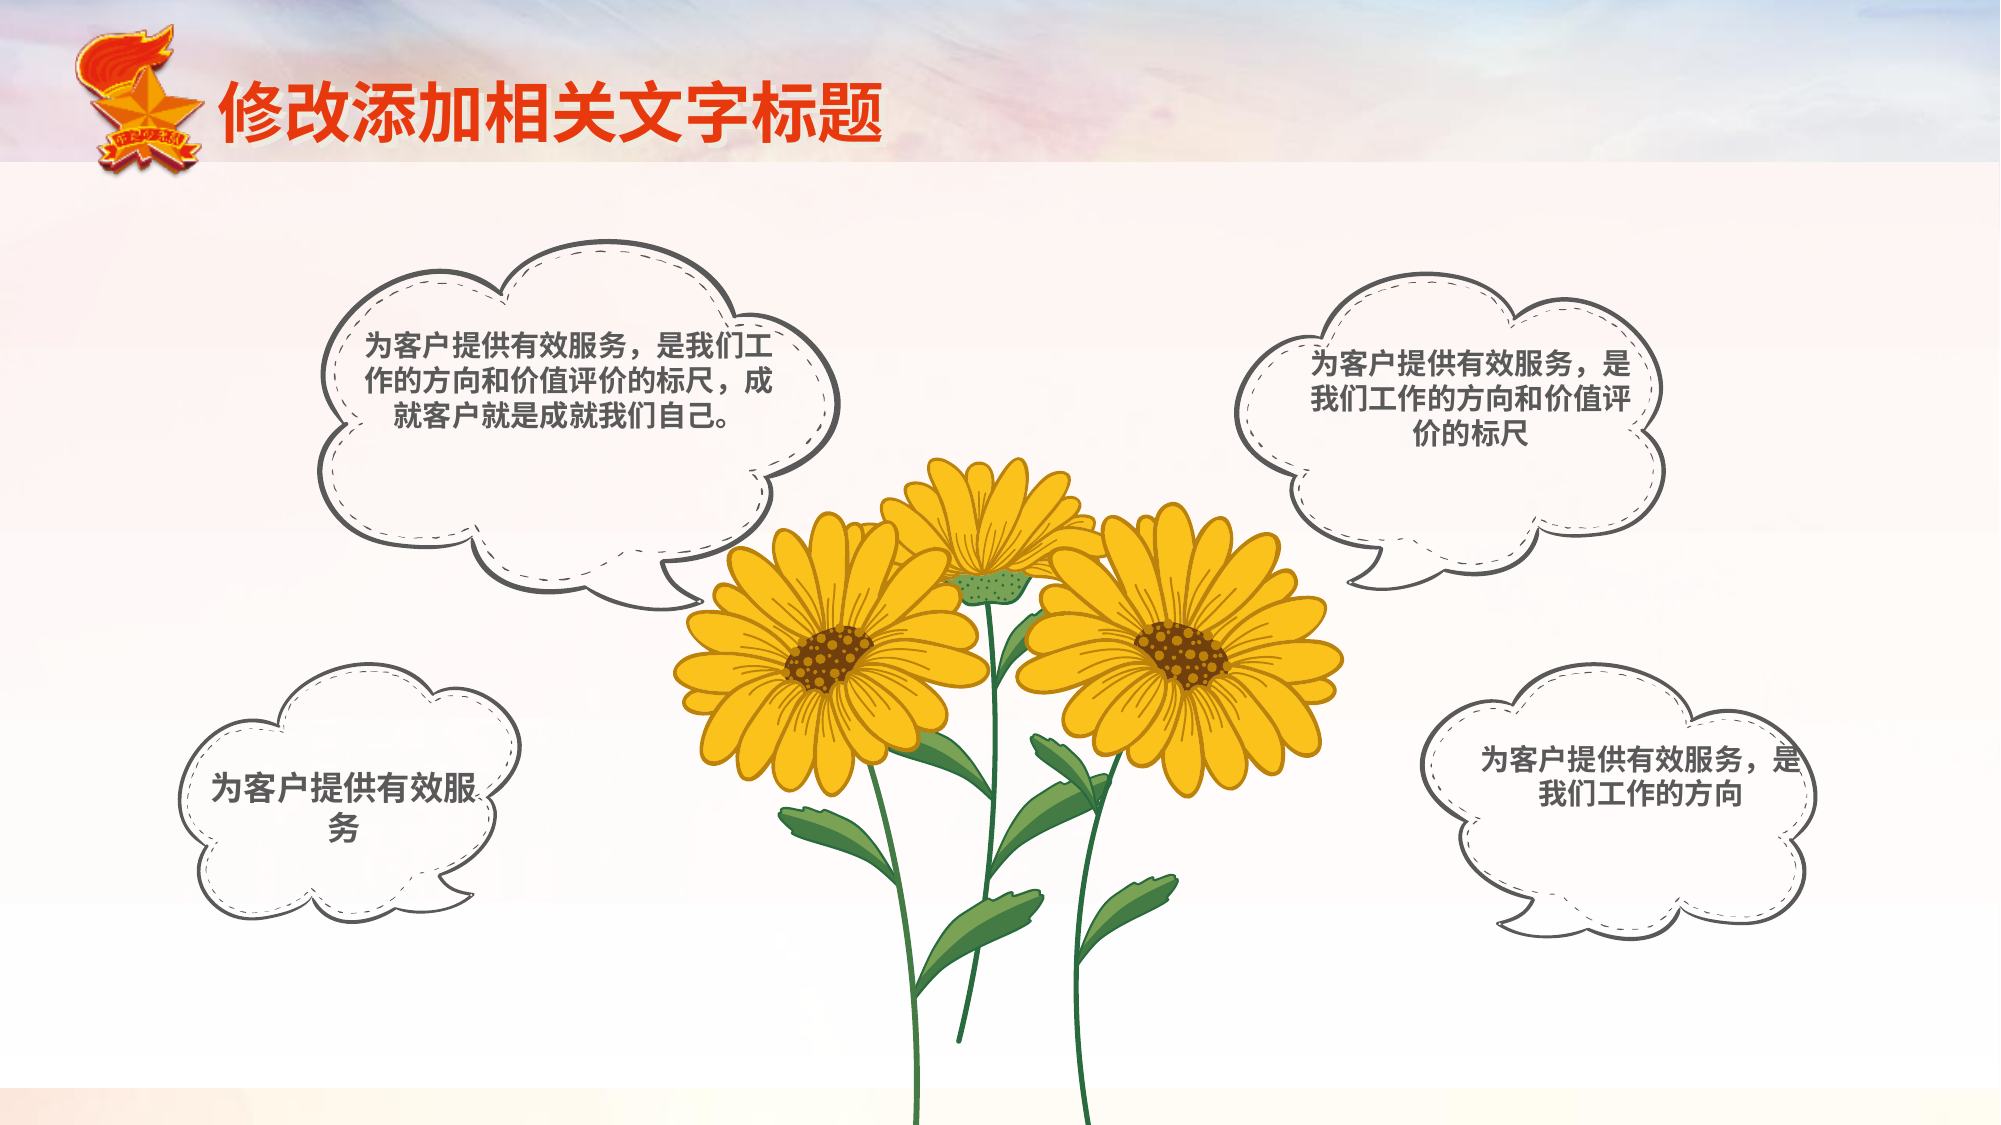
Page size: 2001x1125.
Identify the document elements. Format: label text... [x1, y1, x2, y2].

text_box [1412, 665, 1824, 955]
picture [0, 0, 2000, 1125]
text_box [305, 236, 844, 617]
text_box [1232, 269, 1676, 596]
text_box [173, 666, 535, 937]
text_box 修改添加相关文字标题 [200, 62, 1034, 160]
